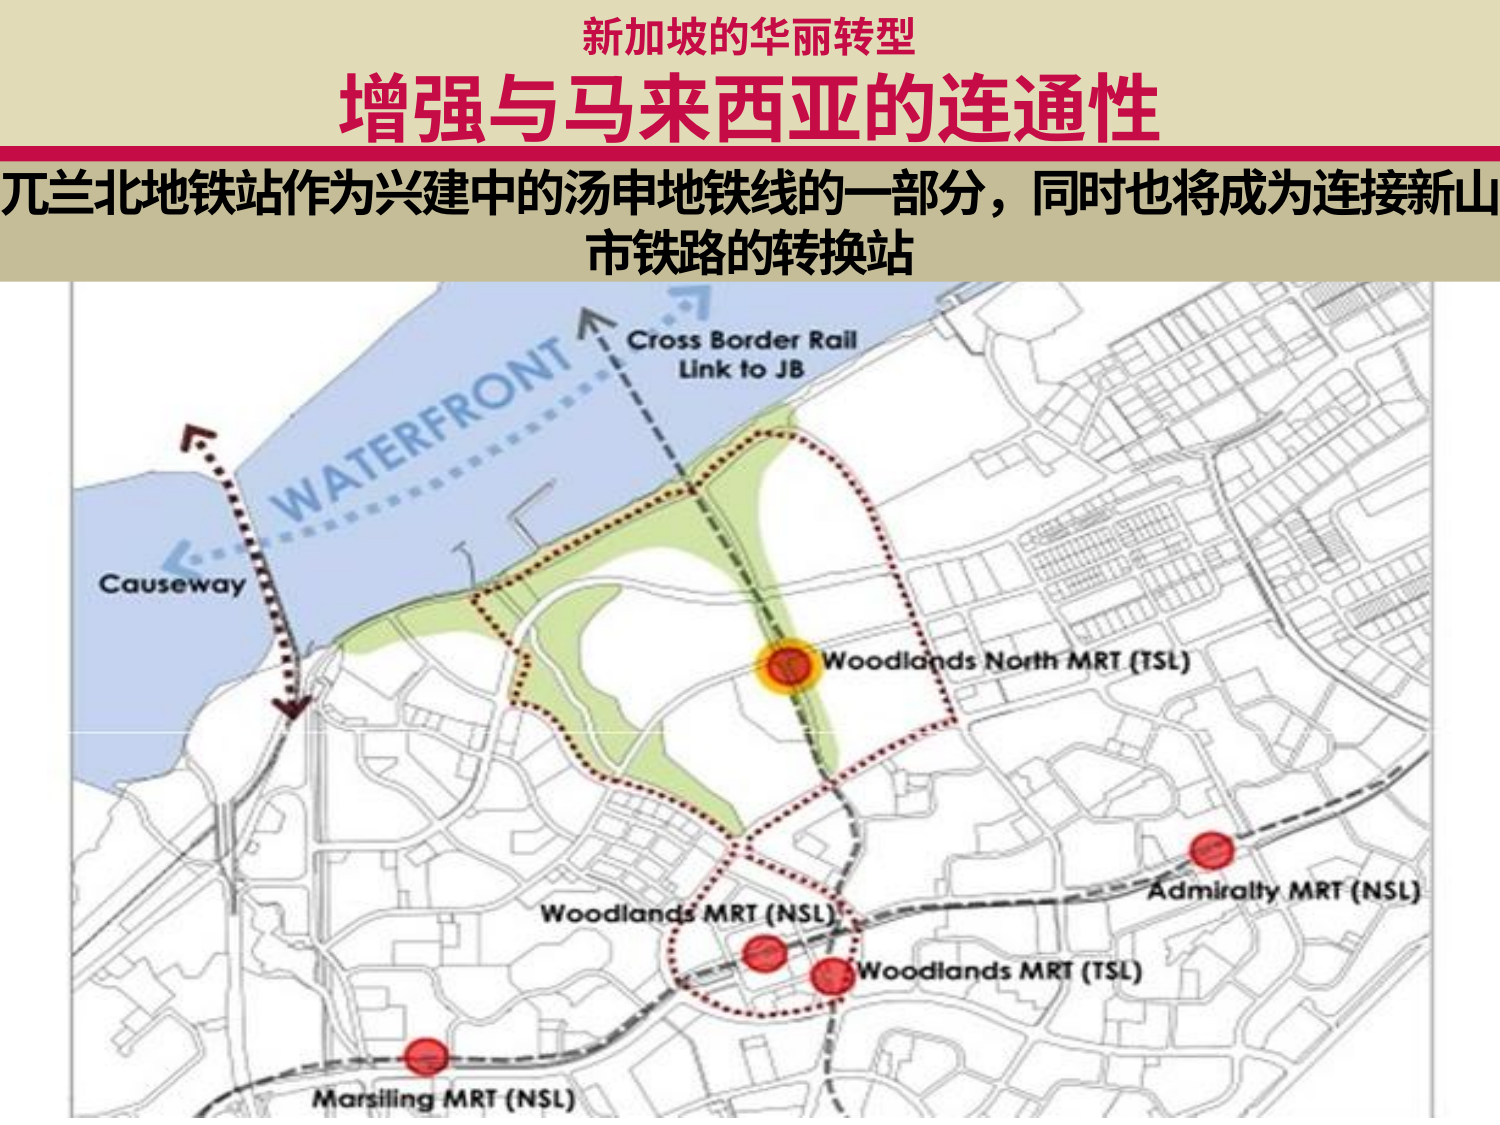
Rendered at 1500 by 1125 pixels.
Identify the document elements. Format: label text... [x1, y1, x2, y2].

text_box [0, 146, 1500, 161]
picture [46, 274, 1460, 1118]
text_box 兀兰北地铁站作为兴建中的汤申地铁线的一部分，同时也将成为连接新山市铁路的转换站 [0, 161, 1500, 282]
text_box 新加坡的华丽转型 增强与马来西亚的连通性 [0, 0, 1500, 146]
